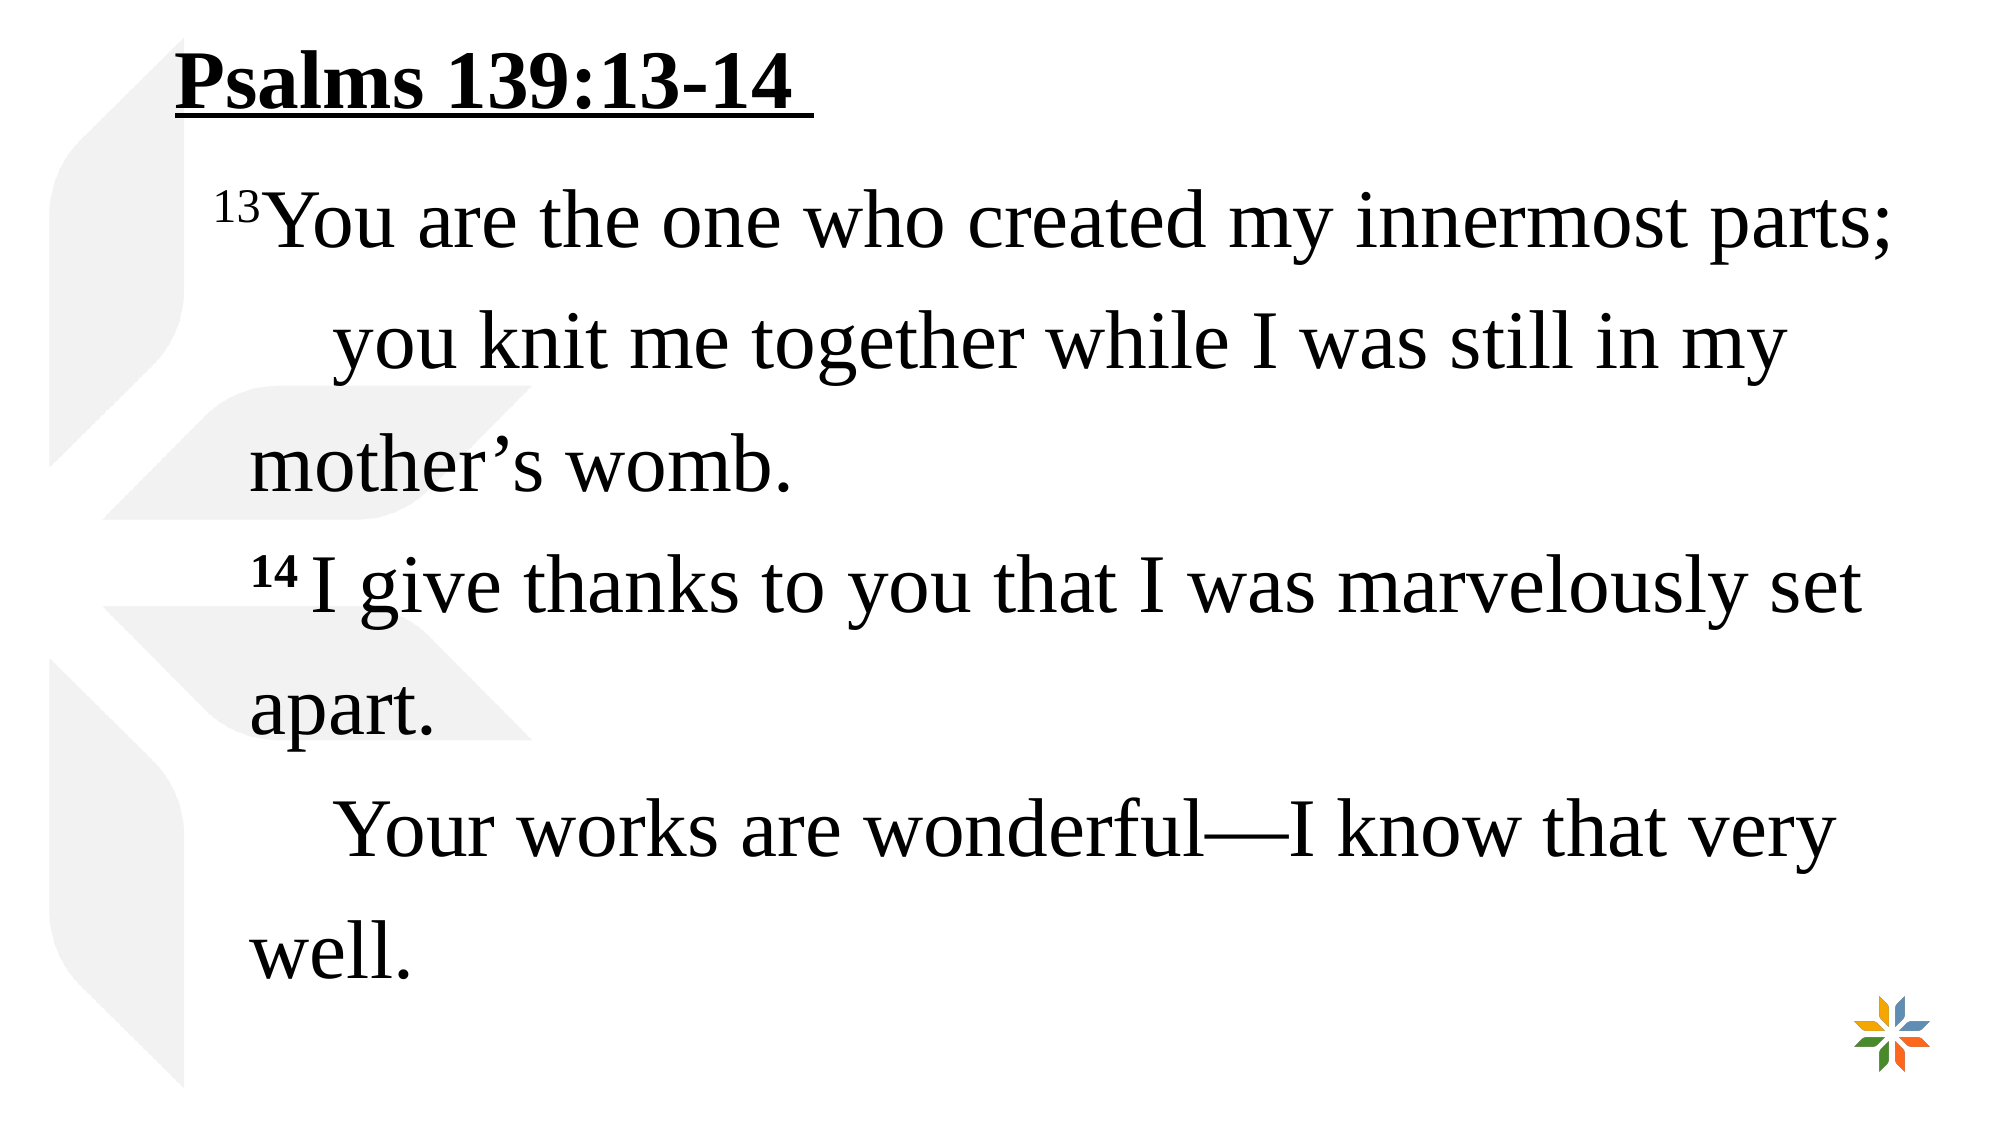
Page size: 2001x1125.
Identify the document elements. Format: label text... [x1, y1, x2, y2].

list Psalms 139:13-14 13You are the one who created my innermost parts; you knit me together while I was still in my mother’s womb. 14 I give thanks to you that I was marvelously set apart. Your works are wonderful—I know that very well. [174, 18, 1971, 1006]
picture [1854, 1006, 1930, 1072]
